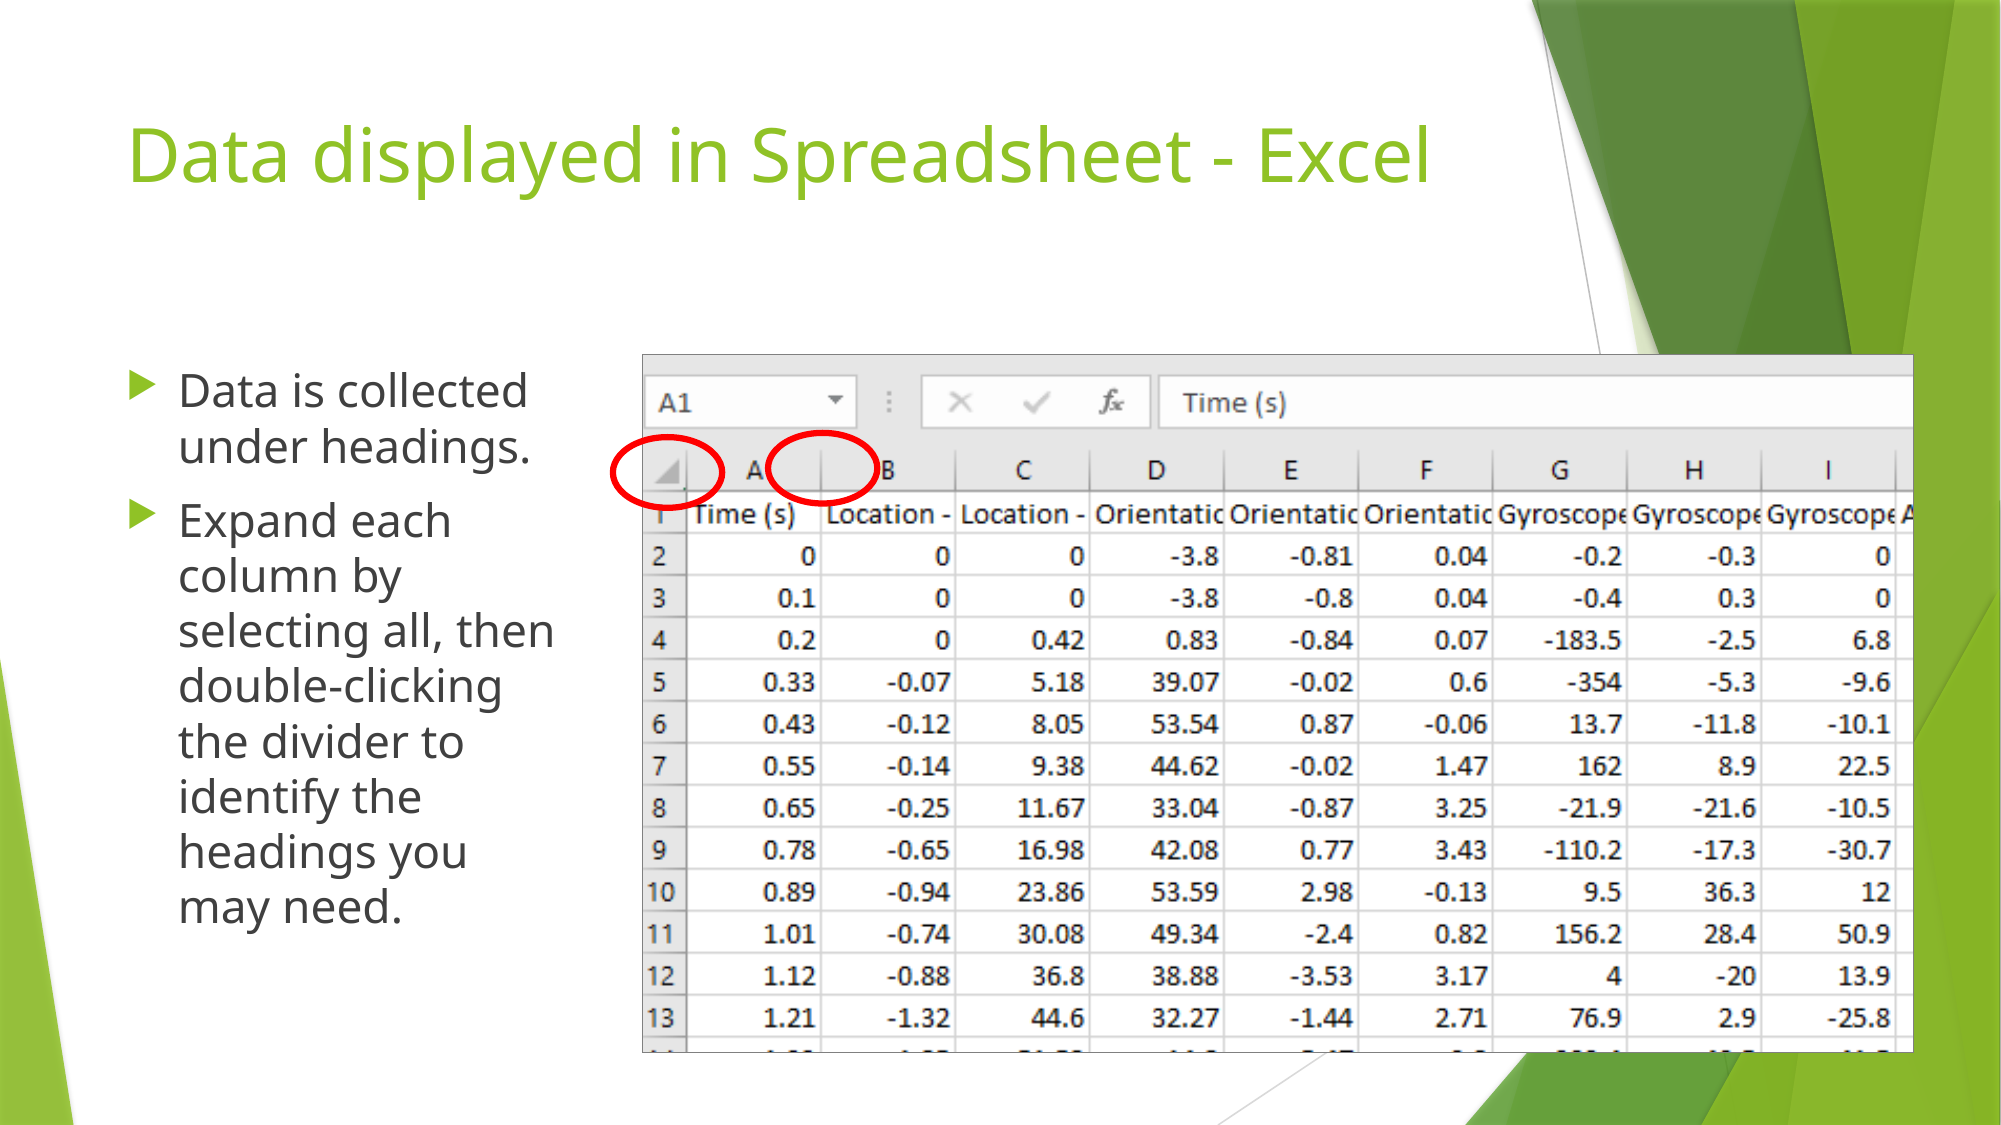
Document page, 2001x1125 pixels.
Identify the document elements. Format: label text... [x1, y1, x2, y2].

list Data is collected under headings. Expand each column by selecting all, then double-clicking the divider to identify the headings you may need. [111, 354, 575, 992]
title Data displayed in Spreadsheet - Excel [111, 99, 1522, 317]
text_box [611, 441, 636, 504]
picture [641, 353, 1915, 1054]
